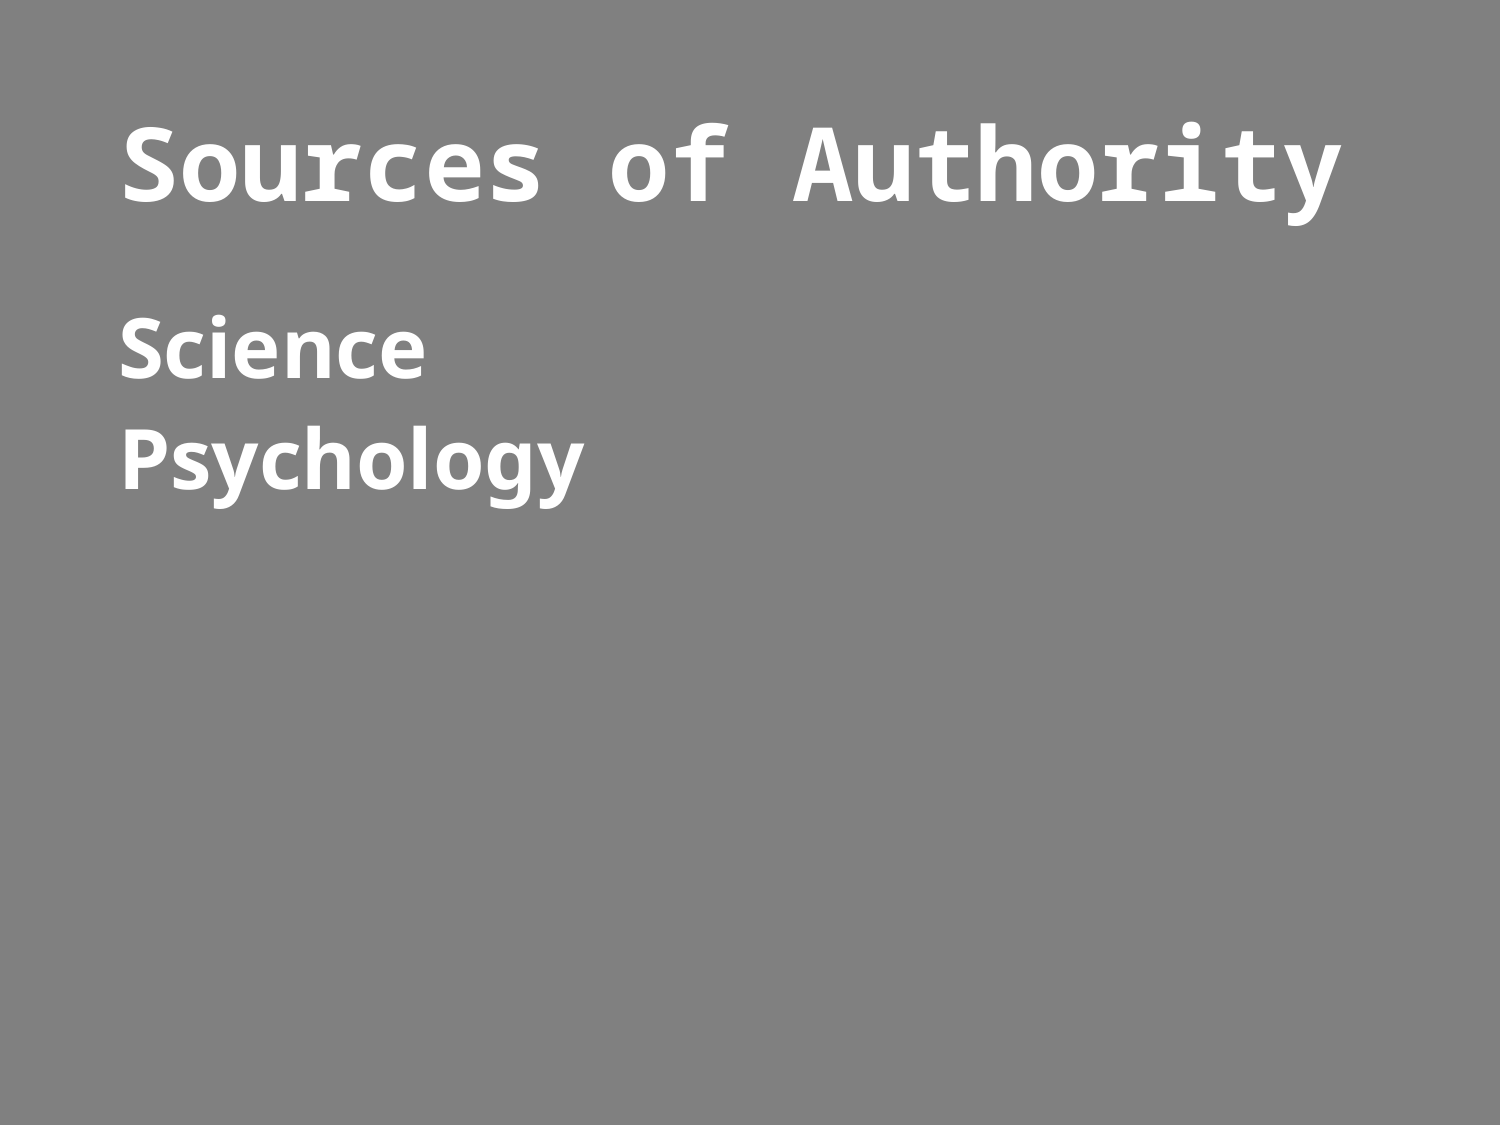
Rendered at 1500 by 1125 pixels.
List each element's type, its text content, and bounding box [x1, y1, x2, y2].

list Science Psychology [103, 299, 1397, 1014]
title Sources of Authority [103, 59, 1397, 278]
